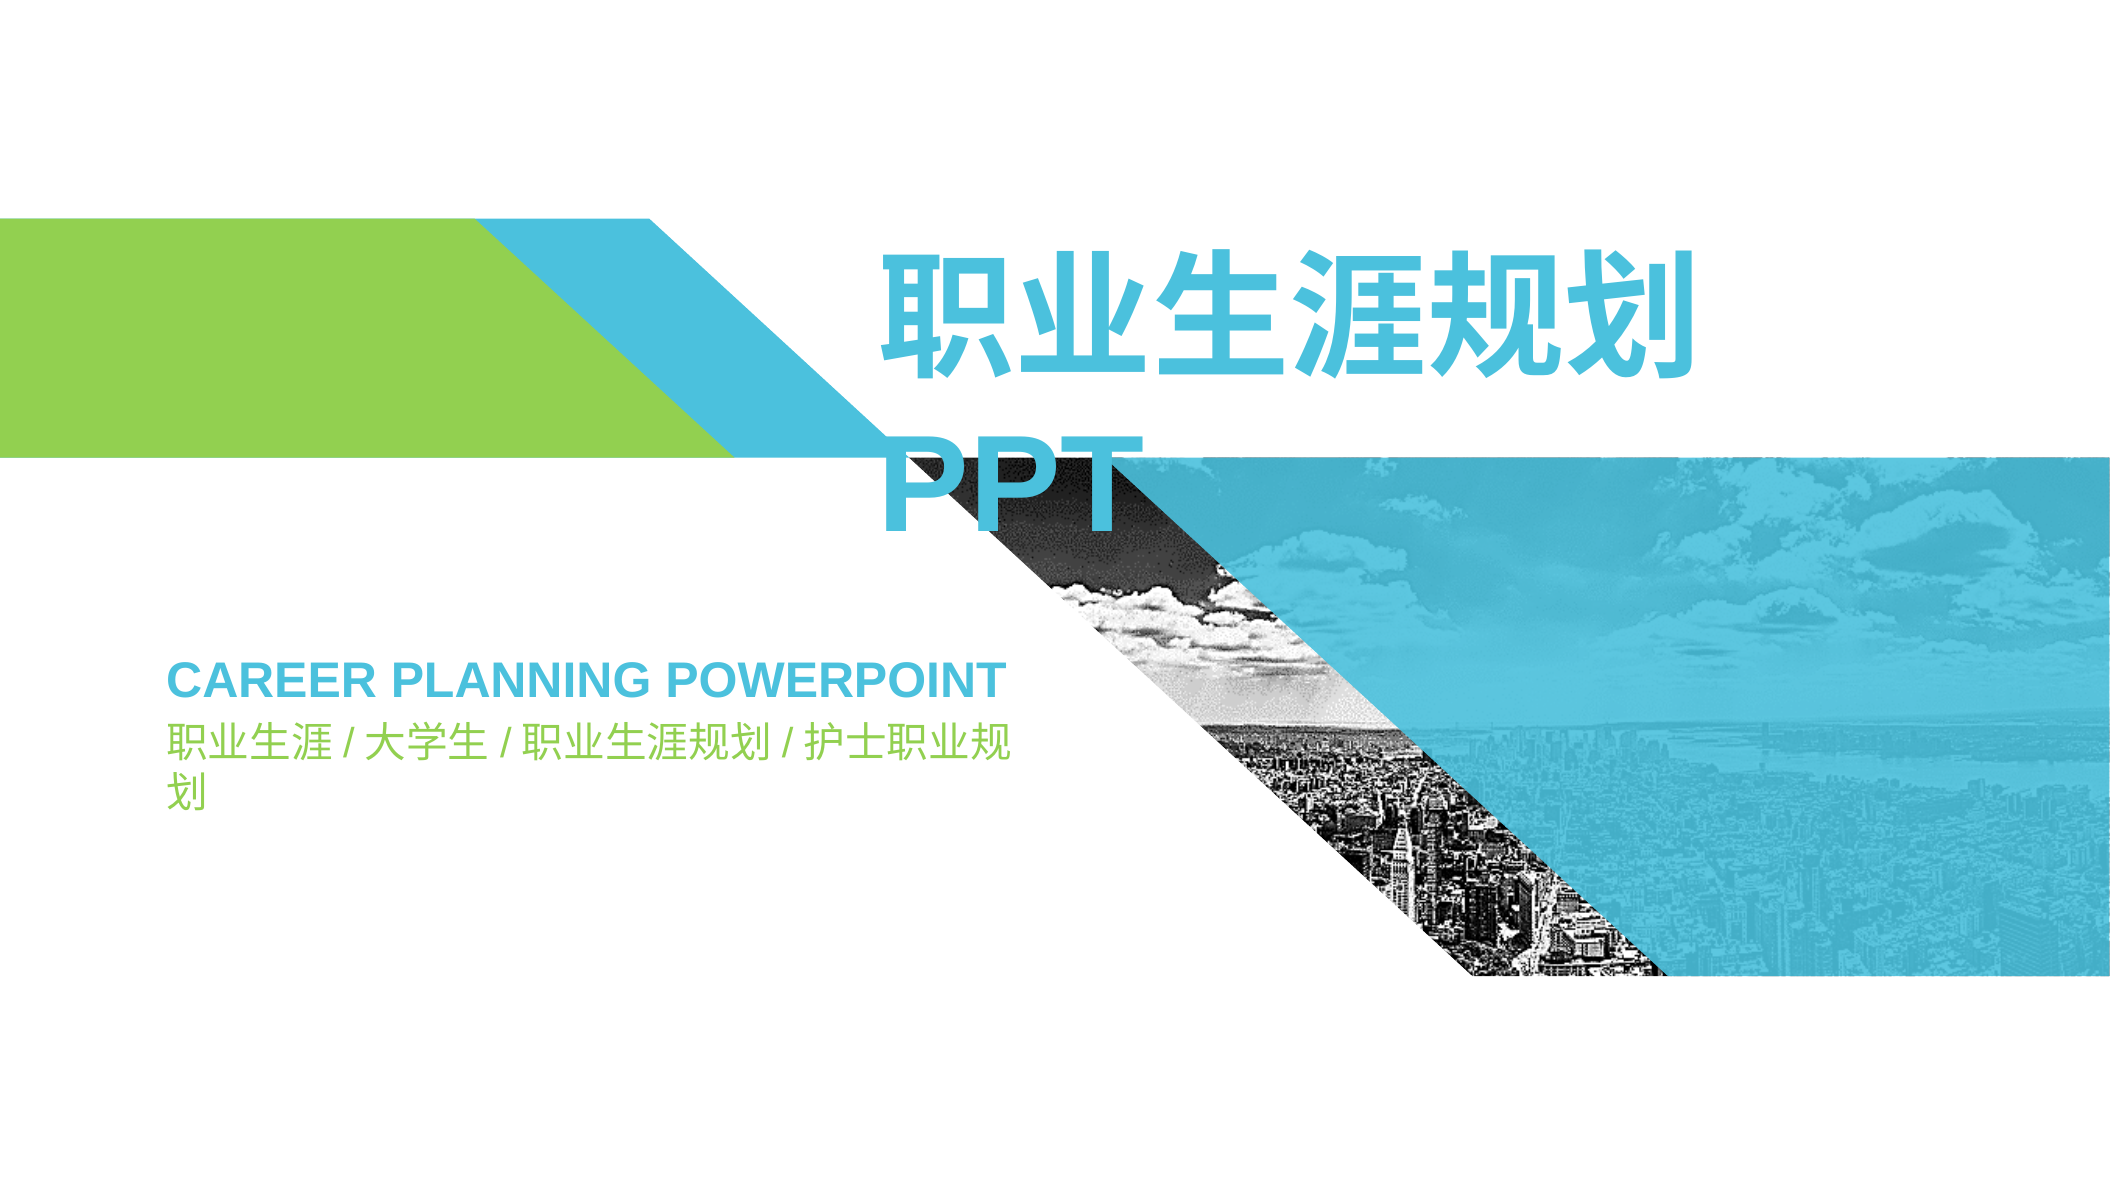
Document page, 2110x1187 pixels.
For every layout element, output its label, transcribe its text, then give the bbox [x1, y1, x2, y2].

text_box [0, 218, 735, 458]
text_box 职业生涯规划PPT [877, 229, 2000, 560]
text_box CAREER PLANNING POWERPOINT 职业生涯/大学生/职业生涯规划/护士职业规划 [166, 647, 1015, 816]
text_box [1215, 457, 2110, 977]
text_box [1020, 560, 1667, 977]
text_box [475, 218, 877, 458]
